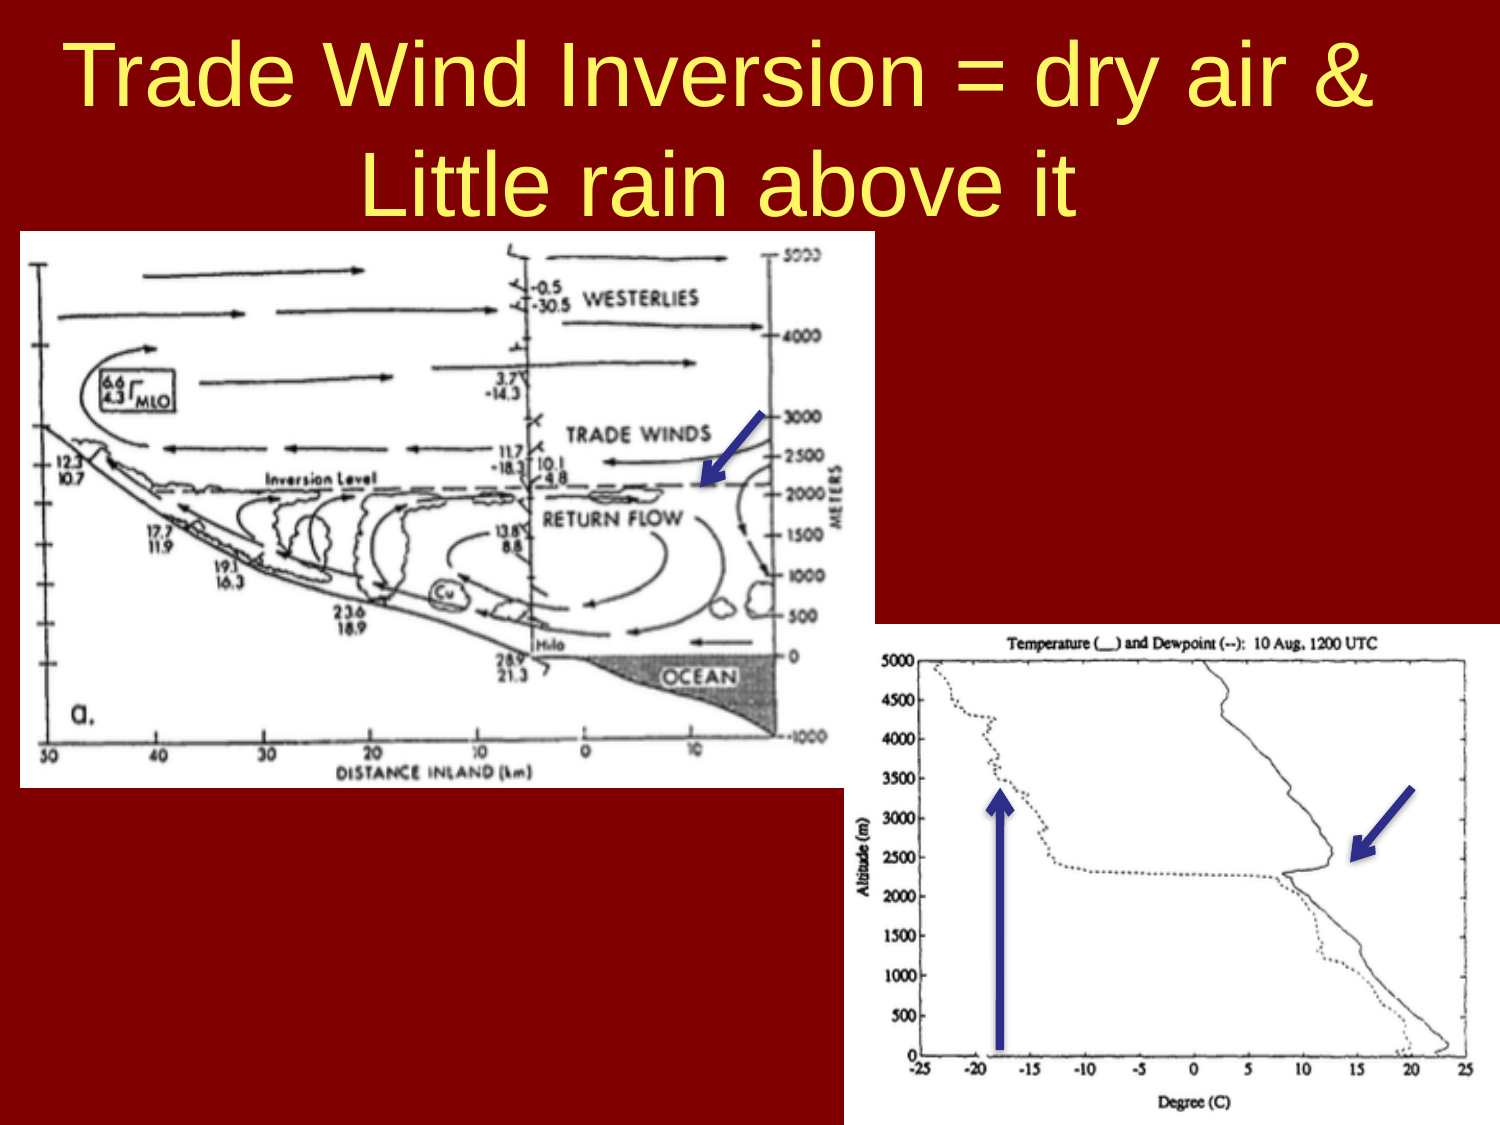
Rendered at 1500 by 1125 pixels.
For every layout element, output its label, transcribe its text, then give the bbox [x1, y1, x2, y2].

picture [20, 230, 1500, 1125]
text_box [693, 418, 769, 482]
text_box Trade Wind Inversion = dry air & Little rain above it [24, 75, 1413, 175]
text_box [1343, 793, 1419, 857]
